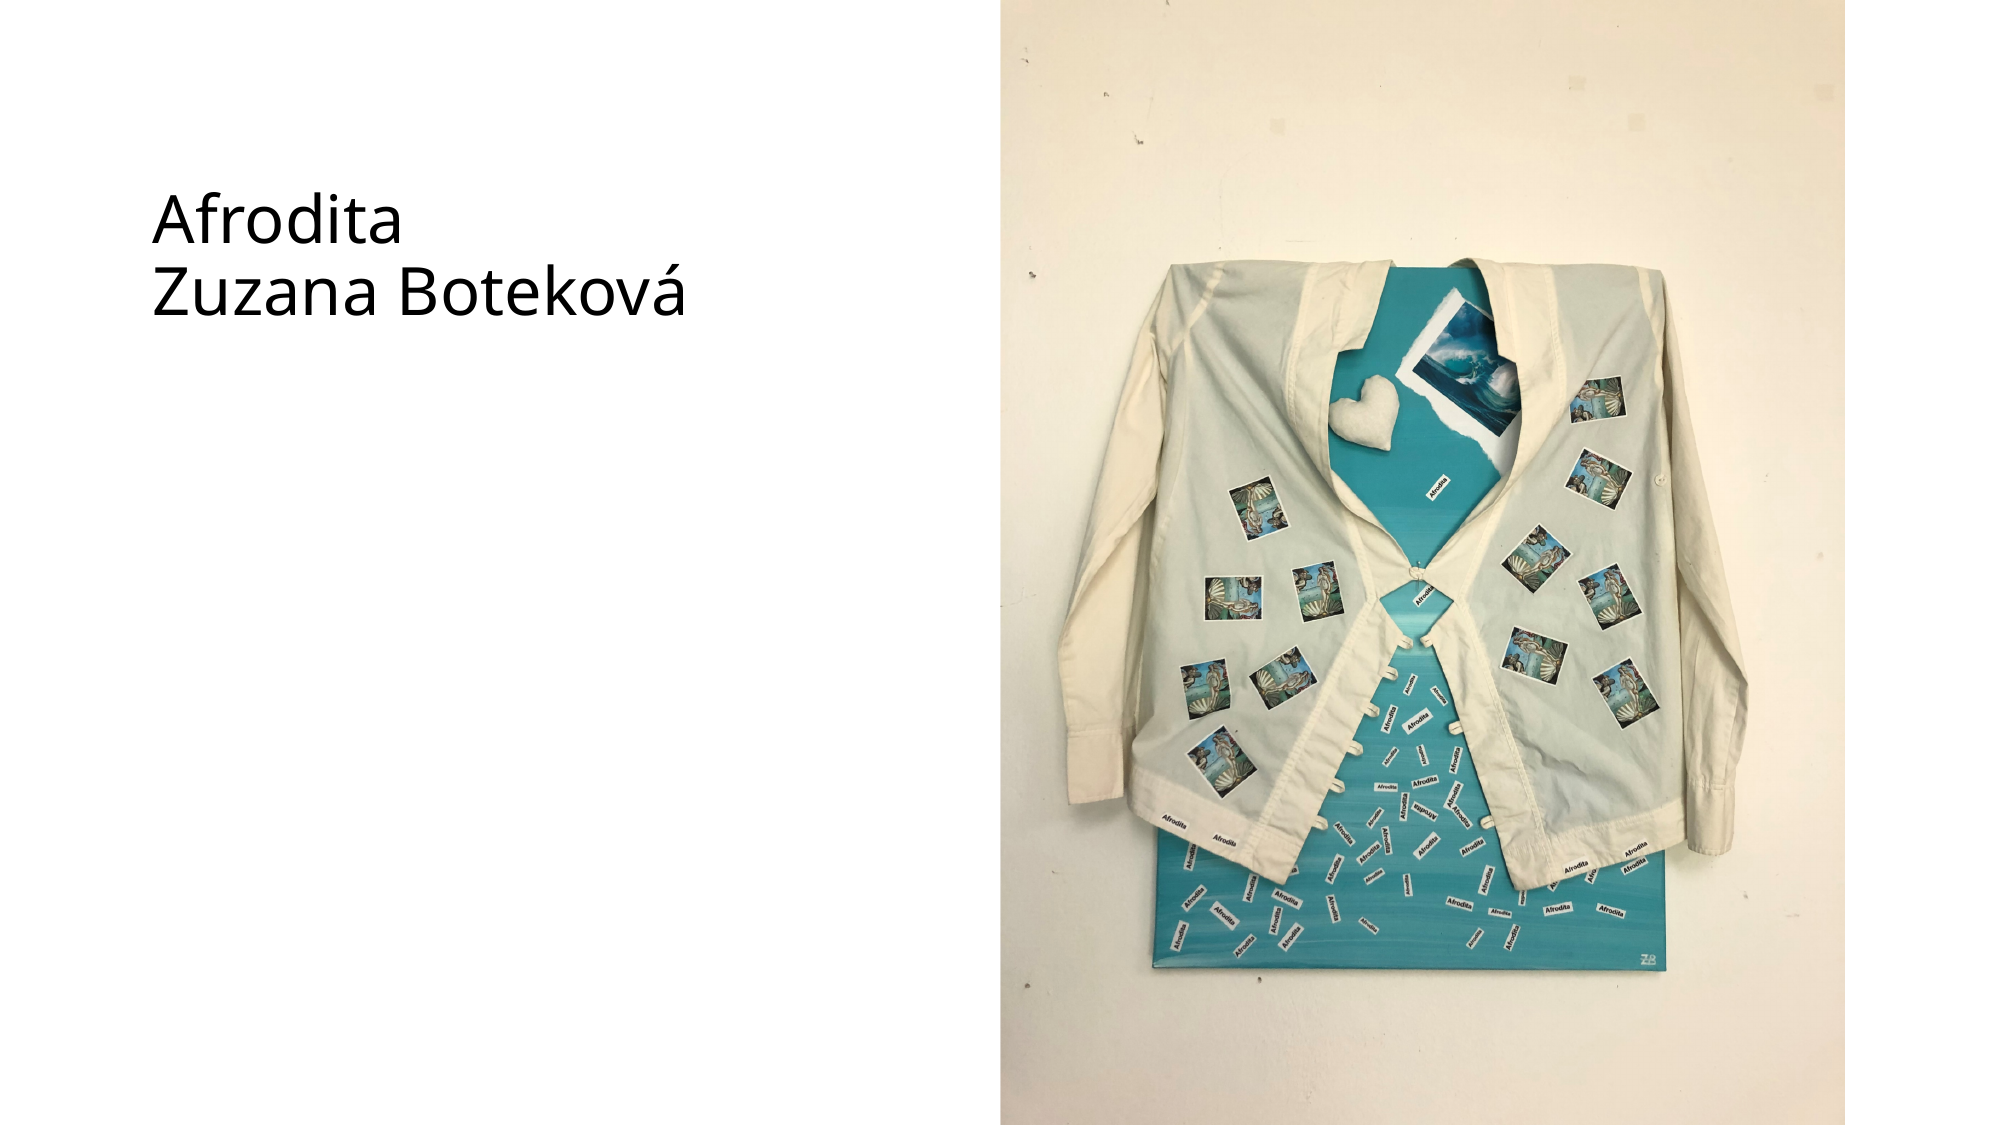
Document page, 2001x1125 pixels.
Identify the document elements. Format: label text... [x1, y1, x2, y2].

title Afrodita Zuzana Boteková [137, 75, 783, 338]
picture [859, 1, 1986, 1125]
